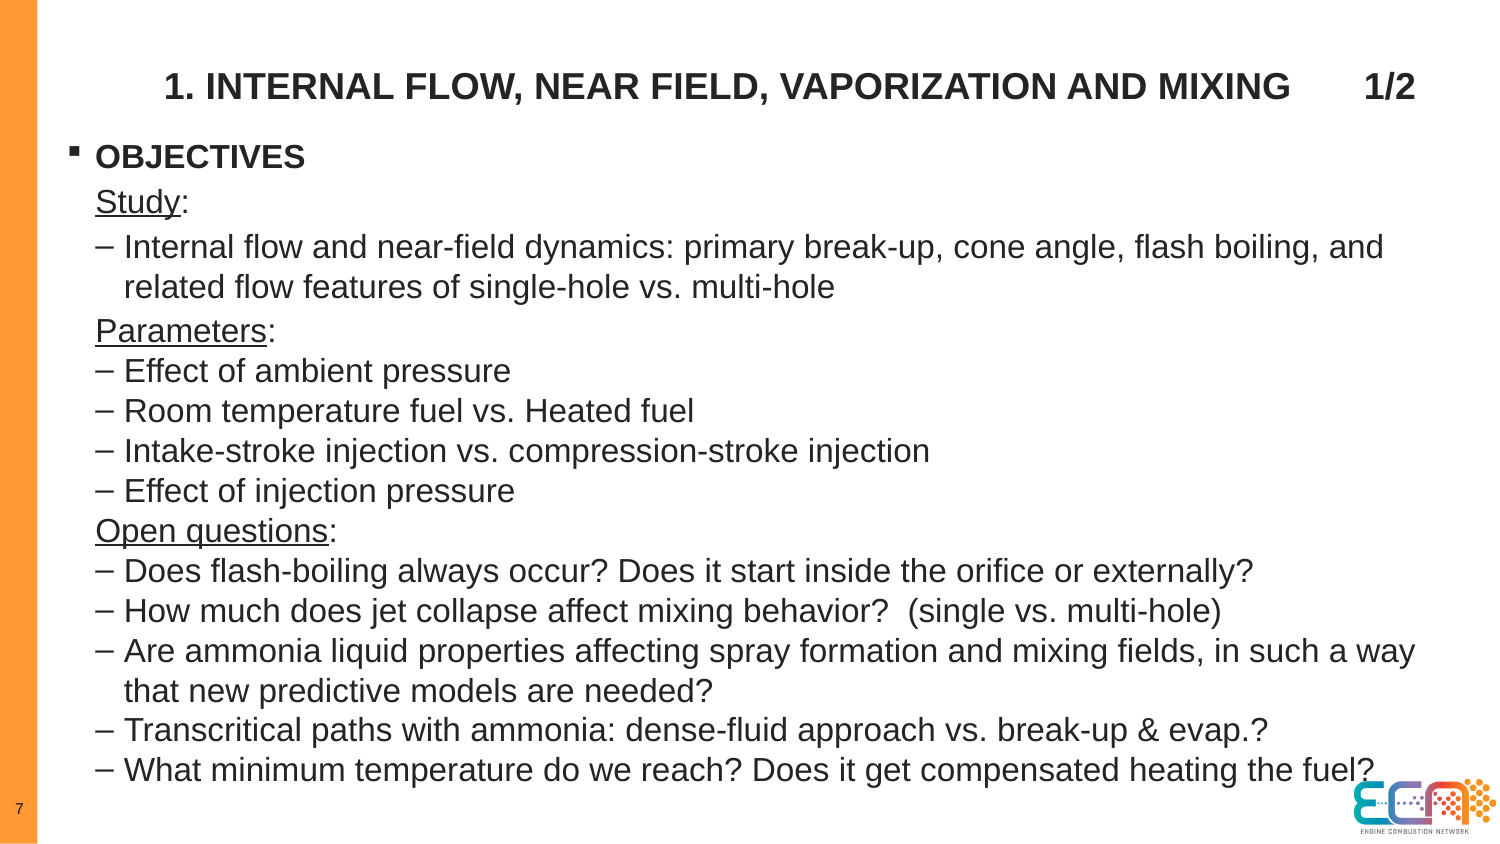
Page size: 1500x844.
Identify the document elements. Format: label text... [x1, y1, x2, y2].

title 1. Internal flow, near field, vaporization and mixing 1/2 [163, 23, 1471, 108]
picture [1354, 778, 1497, 837]
list OBJECTIVES Study: Internal flow and near-field dynamics: primary break-up, cone angle, flash boiling, and related flow features of single-hole vs. multi-hole Parameters: Effect of ambient pressure Room temperature fuel vs. Heated fuel Intake-stroke injection vs. compression-stroke injection Effect of injection pressure Open questions: Does flash-boiling always occur? Does it start inside the orifice or externally? How much does jet collapse affect mixing behavior? (single vs. multi-hole) Are ammonia liquid properties affecting spray formation and mixing fields, in such a way that new predictive models are needed? Transcritical paths with ammonia: dense-fluid approach vs. break-up & evap.? What minimum temperature do we reach? Does it get compensated heating the fuel? [66, 135, 1457, 811]
slide_number 7 [0, 789, 48, 818]
